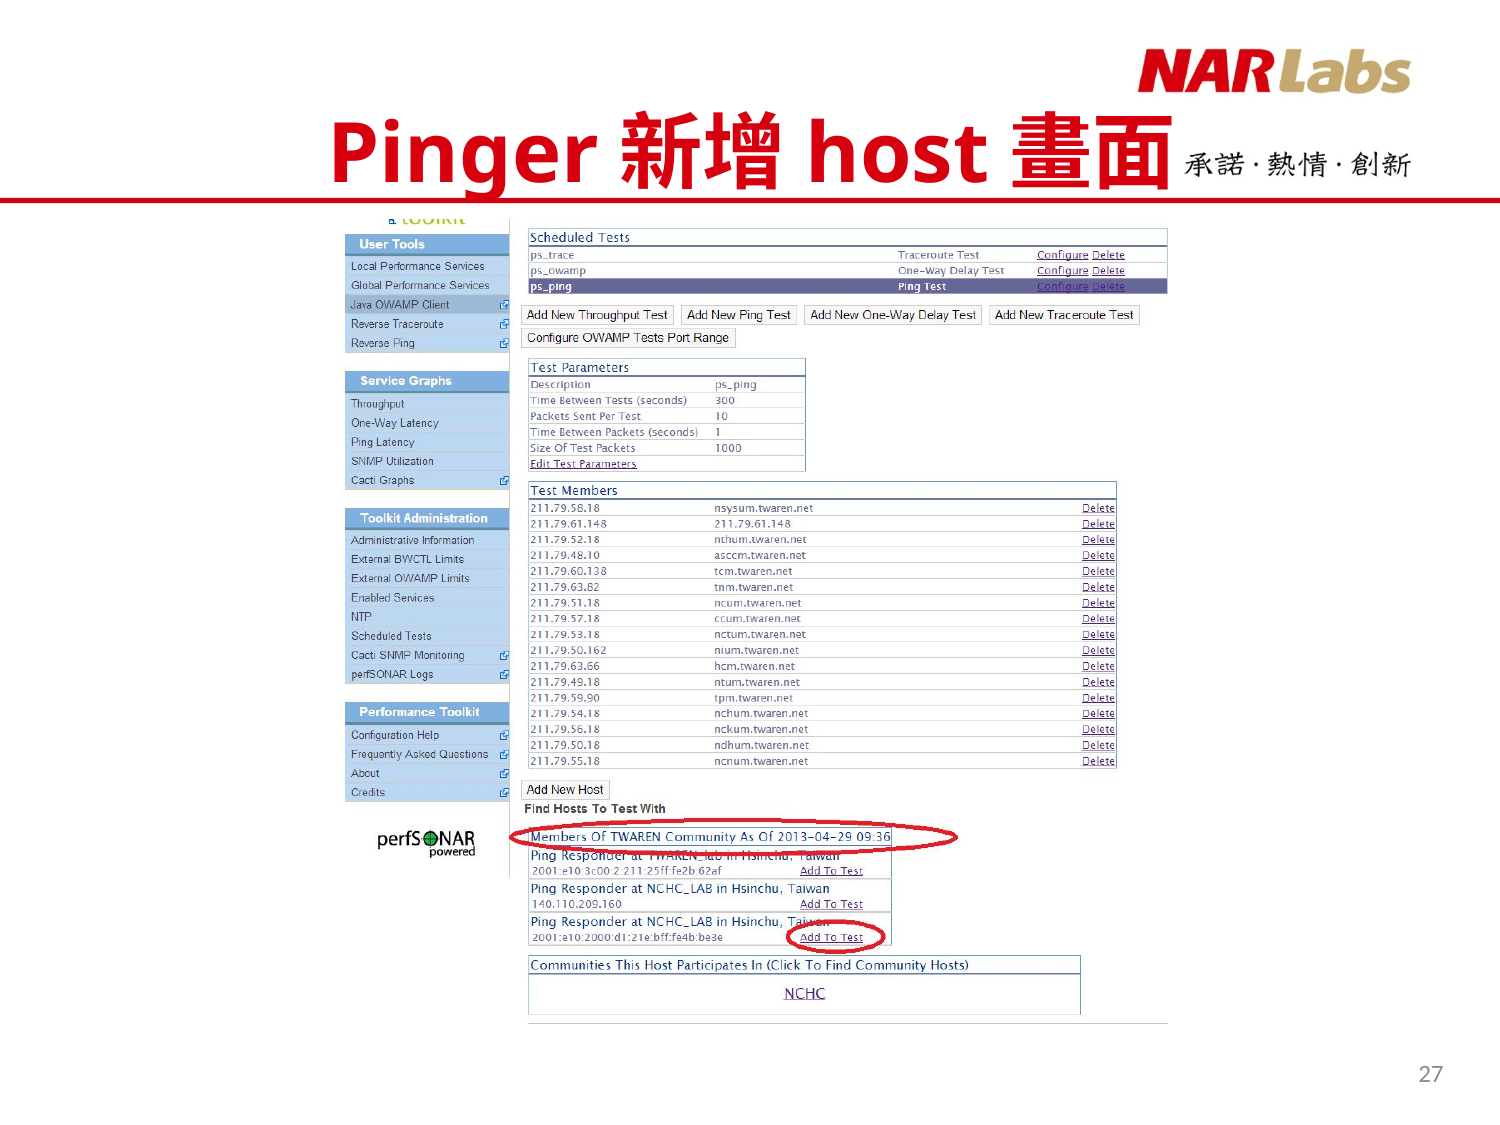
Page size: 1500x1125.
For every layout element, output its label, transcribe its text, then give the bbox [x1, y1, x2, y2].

picture [0, 0, 1500, 1125]
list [340, 219, 1168, 1024]
slide_number 27 [1108, 1042, 1459, 1103]
title Pinger新增host畫面 [76, 101, 1427, 197]
